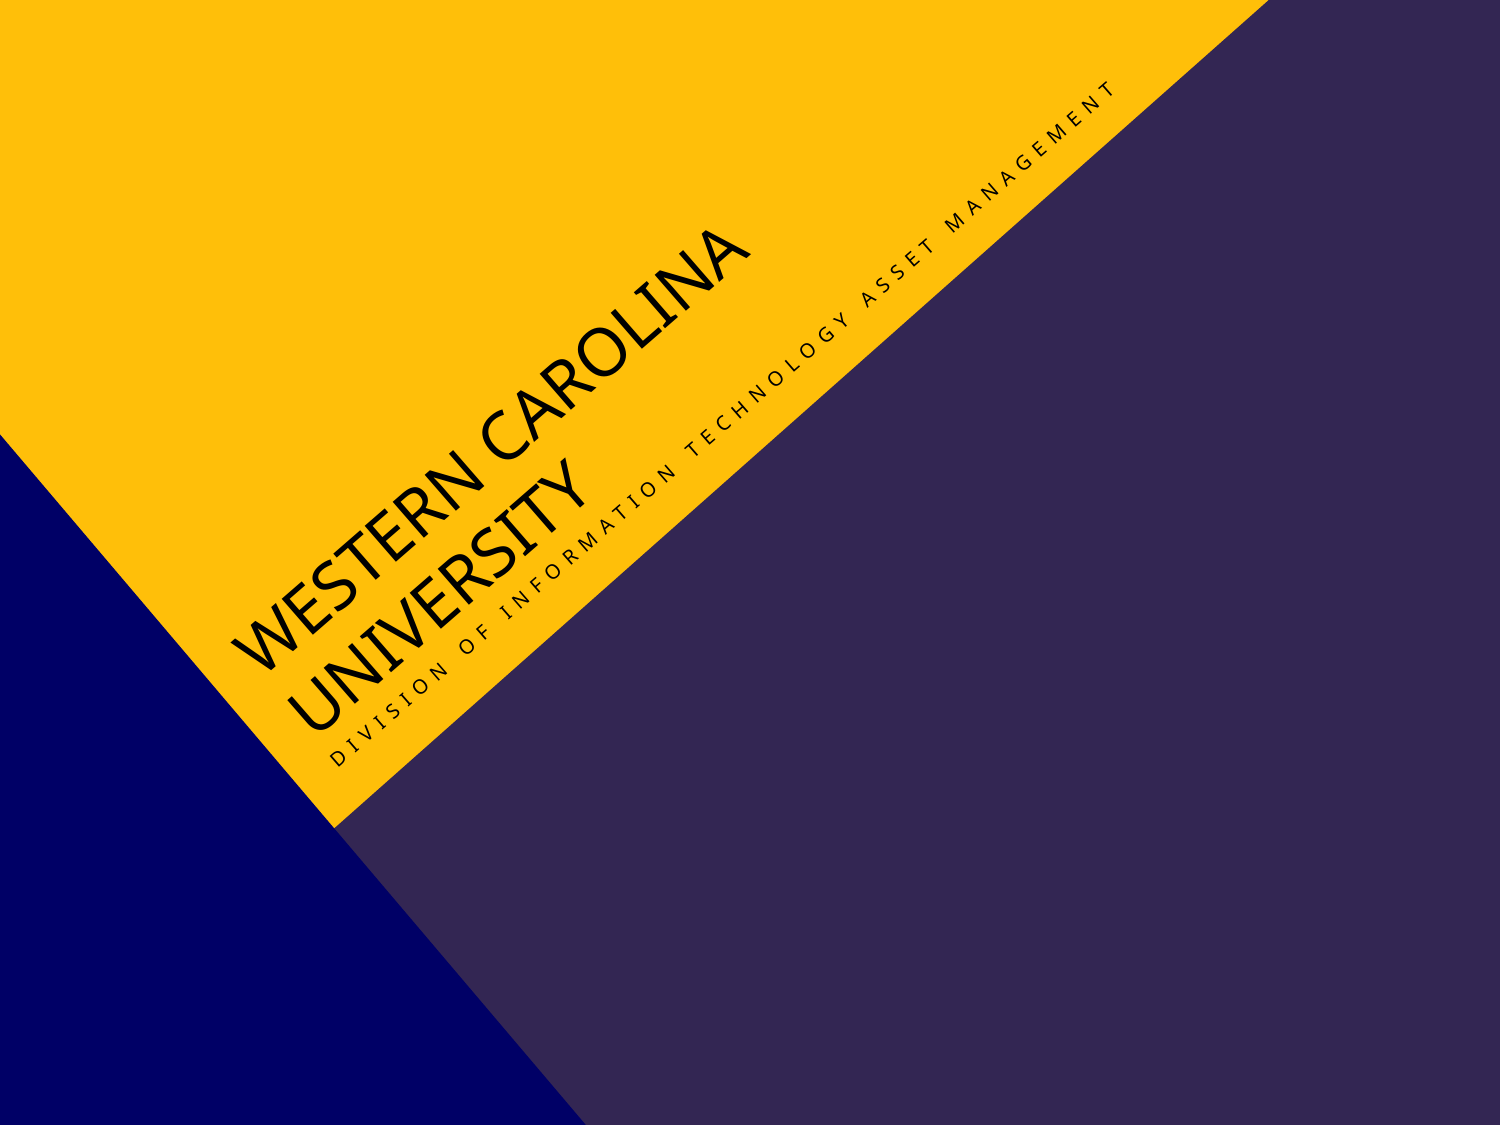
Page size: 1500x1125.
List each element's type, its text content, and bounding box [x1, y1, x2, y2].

subtitle Division of Information Technology Asset Management [312, 61, 1154, 804]
title Western Carolina University [182, 4, 1012, 761]
